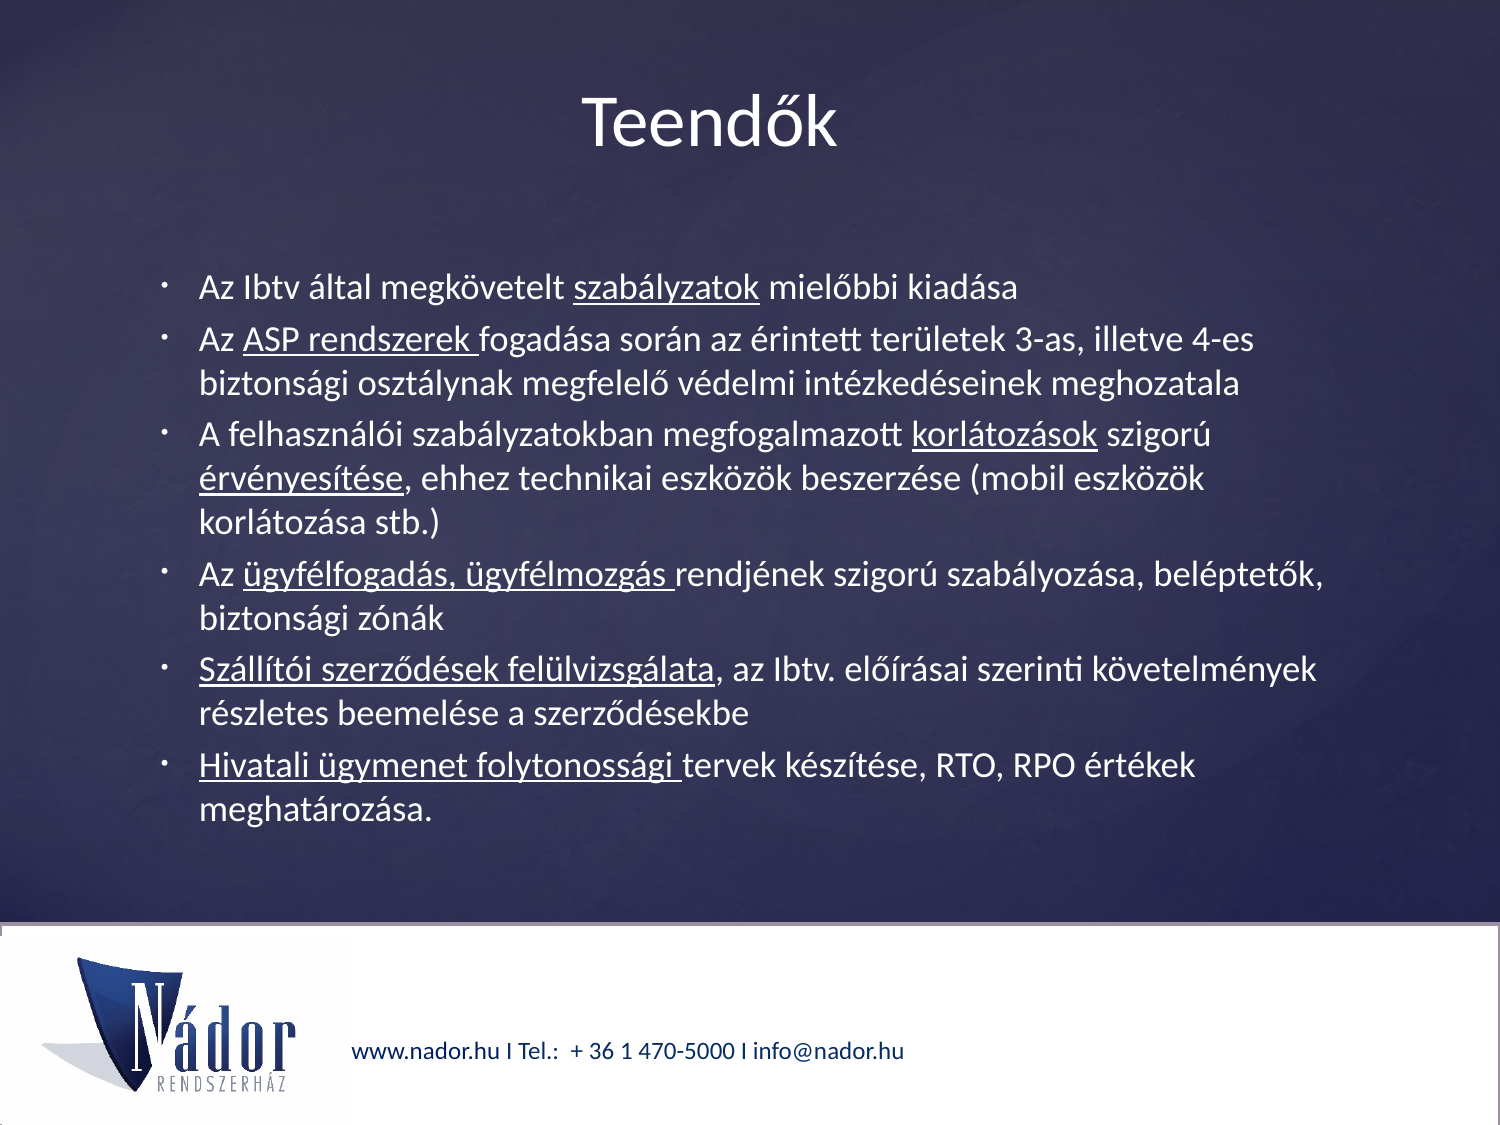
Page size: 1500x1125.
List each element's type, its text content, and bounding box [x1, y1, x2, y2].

text_box www.nador.hu I Tel.: + 36 1 470-5000 I info@nador.hu [357, 1027, 1317, 1073]
text_box [0, 922, 1500, 1125]
list Az Ibtv által megkövetelt szabályzatok mielőbbi kiadása Az ASP rendszerek fogadása során az érintett területek 3-as, illetve 4-es biztonsági osztálynak megfelelő védelmi intézkedéseinek meghozatala A felhasználói szabályzatokban megfogalmazott korlátozások szigorú érvényesítése, ehhez technikai eszközök beszerzése (mobil eszközök korlátozása stb.) Az ügyfélfogadás, ügyfélmozgás rendjének szigorú szabályozása, beléptetők, biztonsági zónák Szállítói szerződések felülvizsgálata, az Ibtv. előírásai szerinti követelmények részletes beemelése a szerződésekbe Hivatali ügymenet folytonossági tervek készítése, RTO, RPO értékek meghatározása. [143, 255, 1357, 838]
title Teendők [566, 19, 934, 170]
picture [0, 935, 349, 1125]
